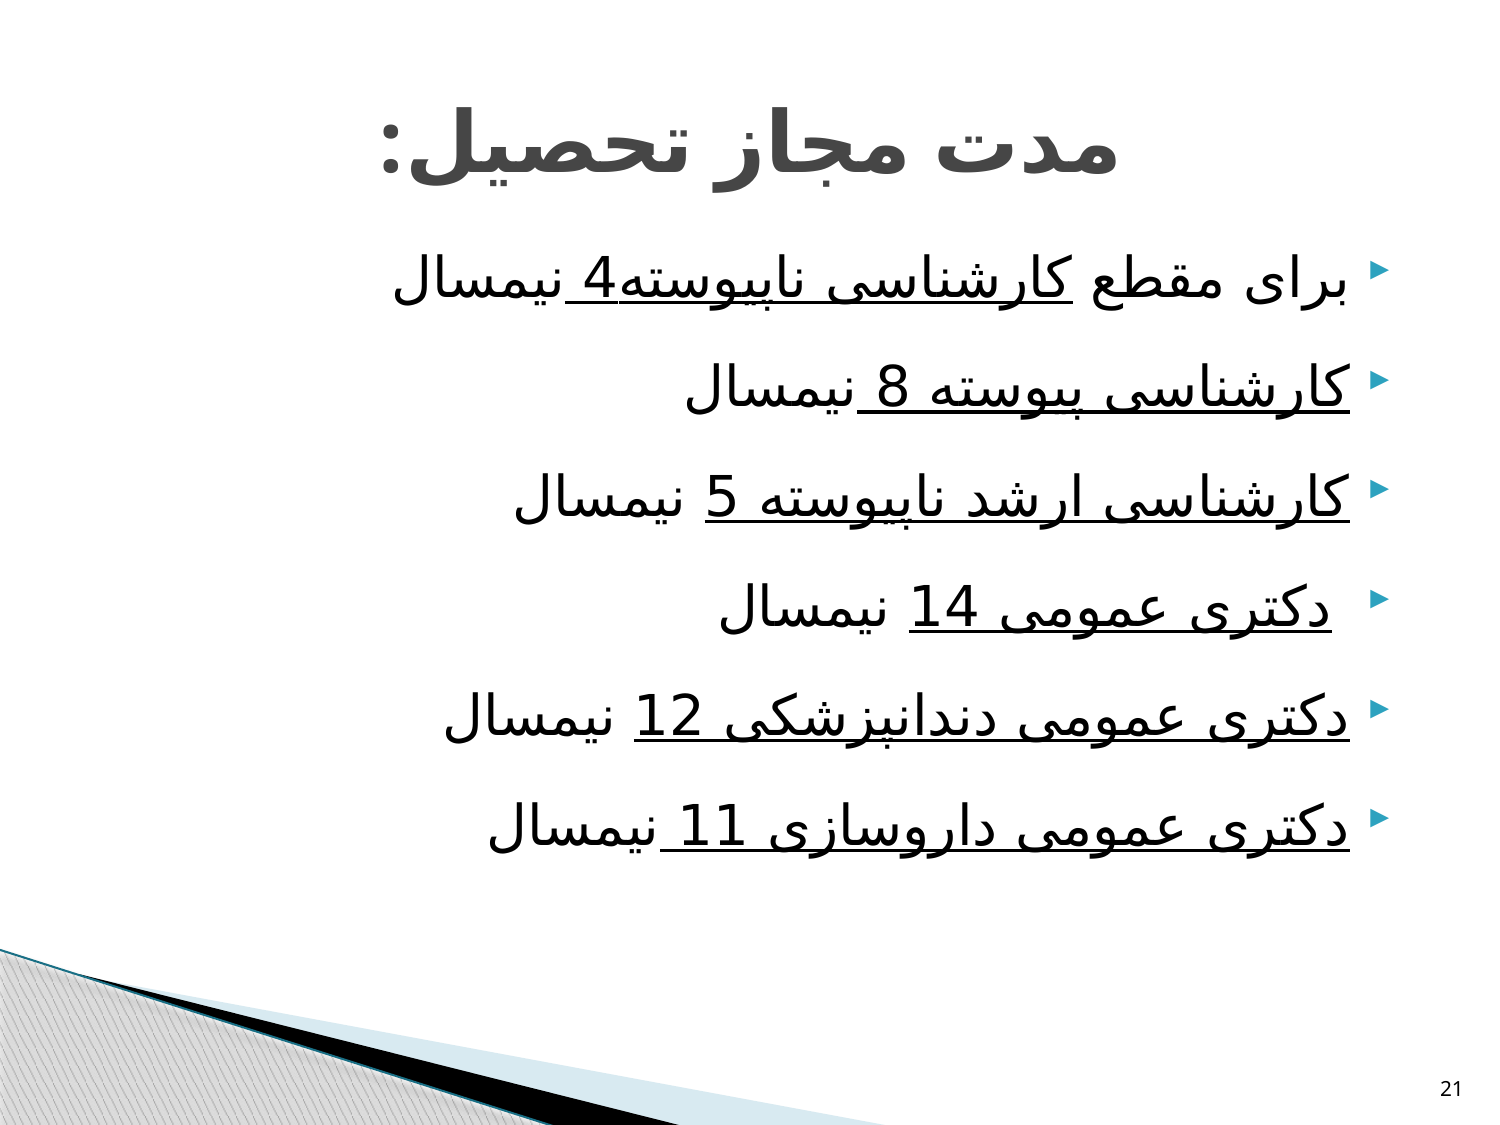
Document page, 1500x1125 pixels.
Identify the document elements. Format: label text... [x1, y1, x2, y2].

list برای مقطع کارشناسی ناپیوسته4 نیمسال کارشناسی پیوسته 8 نیمسال کارشناسی ارشد ناپیوسته 5 نیمسال دکتری عمومی 14 نیمسال دکتری عمومی دندانپزشکی 12 نیمسال دکتری عمومی داروسازی 11 نیمسال [75, 233, 1425, 986]
slide_number 21 [1418, 1051, 1479, 1112]
title مدت مجاز تحصیل: [75, 45, 1425, 233]
